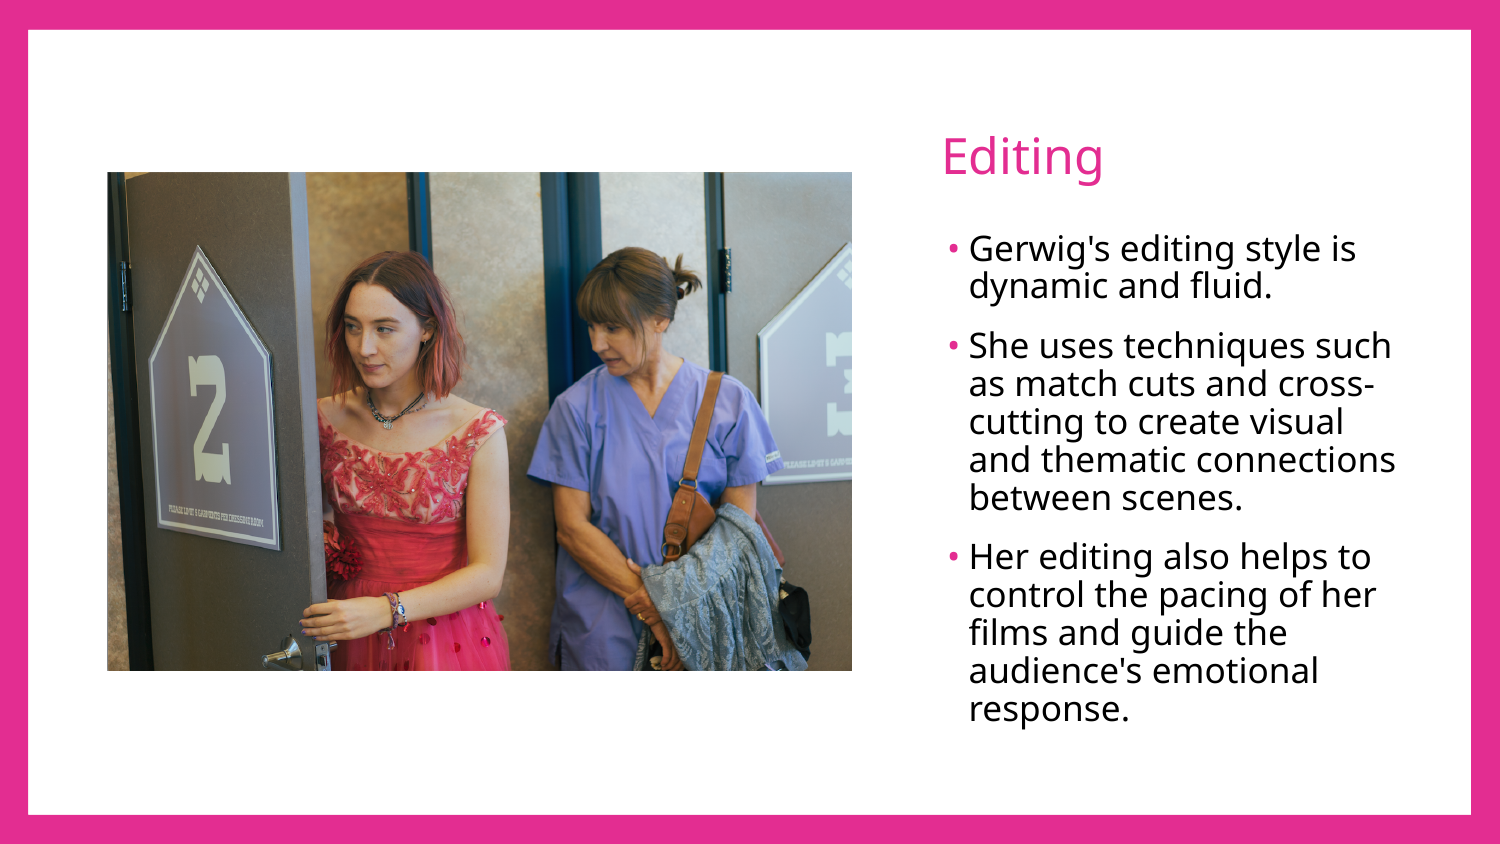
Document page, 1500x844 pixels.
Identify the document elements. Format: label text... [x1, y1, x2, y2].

title Editing [929, 75, 1412, 225]
picture [107, 172, 852, 672]
list Gerwig's editing style is dynamic and fluid. She uses techniques such as match cuts and cross-cutting to create visual and thematic connections between scenes. Her editing also helps to control the pacing of her films and guide the audience's emotional response. [929, 225, 1412, 750]
text_box [28, 29, 1471, 815]
